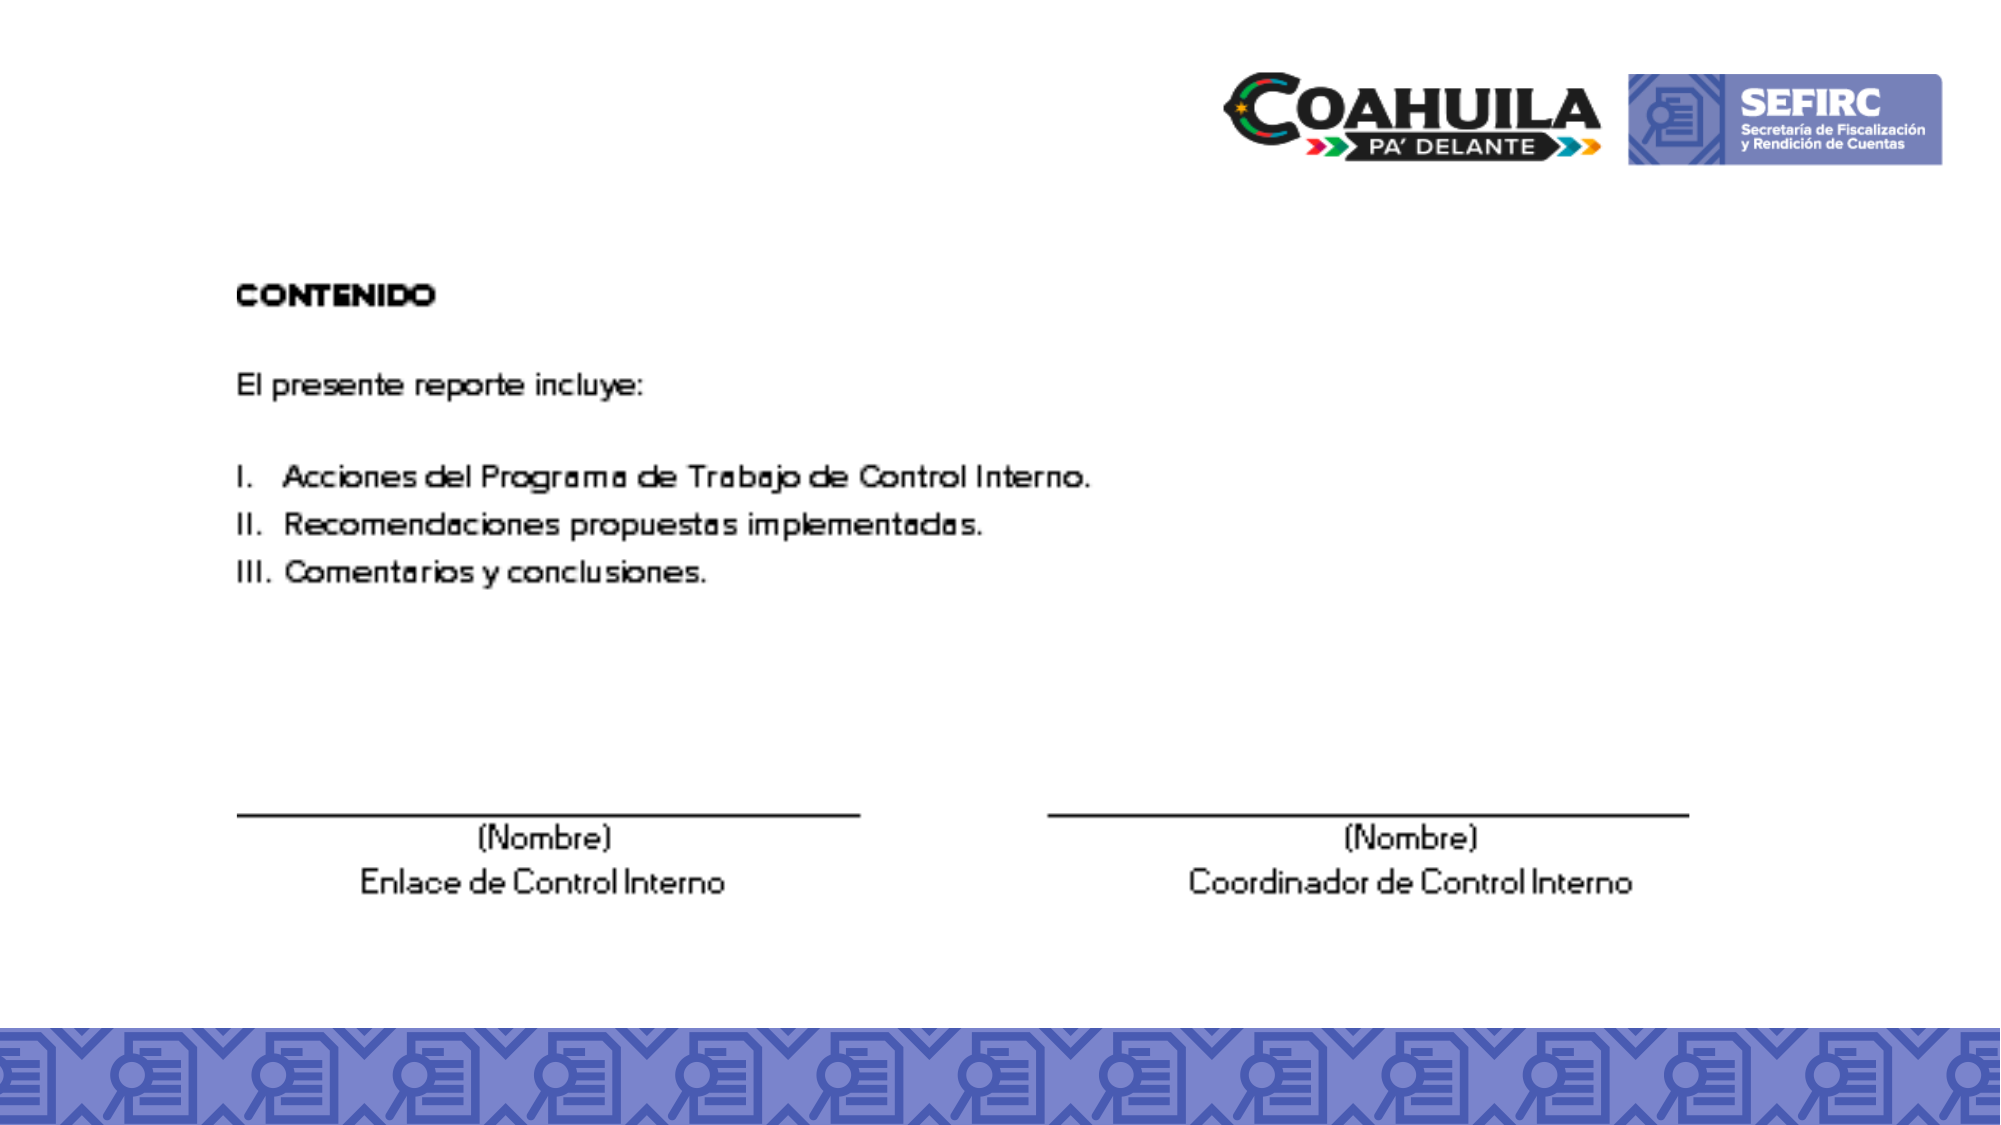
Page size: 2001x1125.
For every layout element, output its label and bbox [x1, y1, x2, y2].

picture [0, 1028, 2000, 1125]
picture [1215, 68, 1610, 171]
picture [1627, 74, 1944, 167]
picture [236, 251, 1690, 1016]
